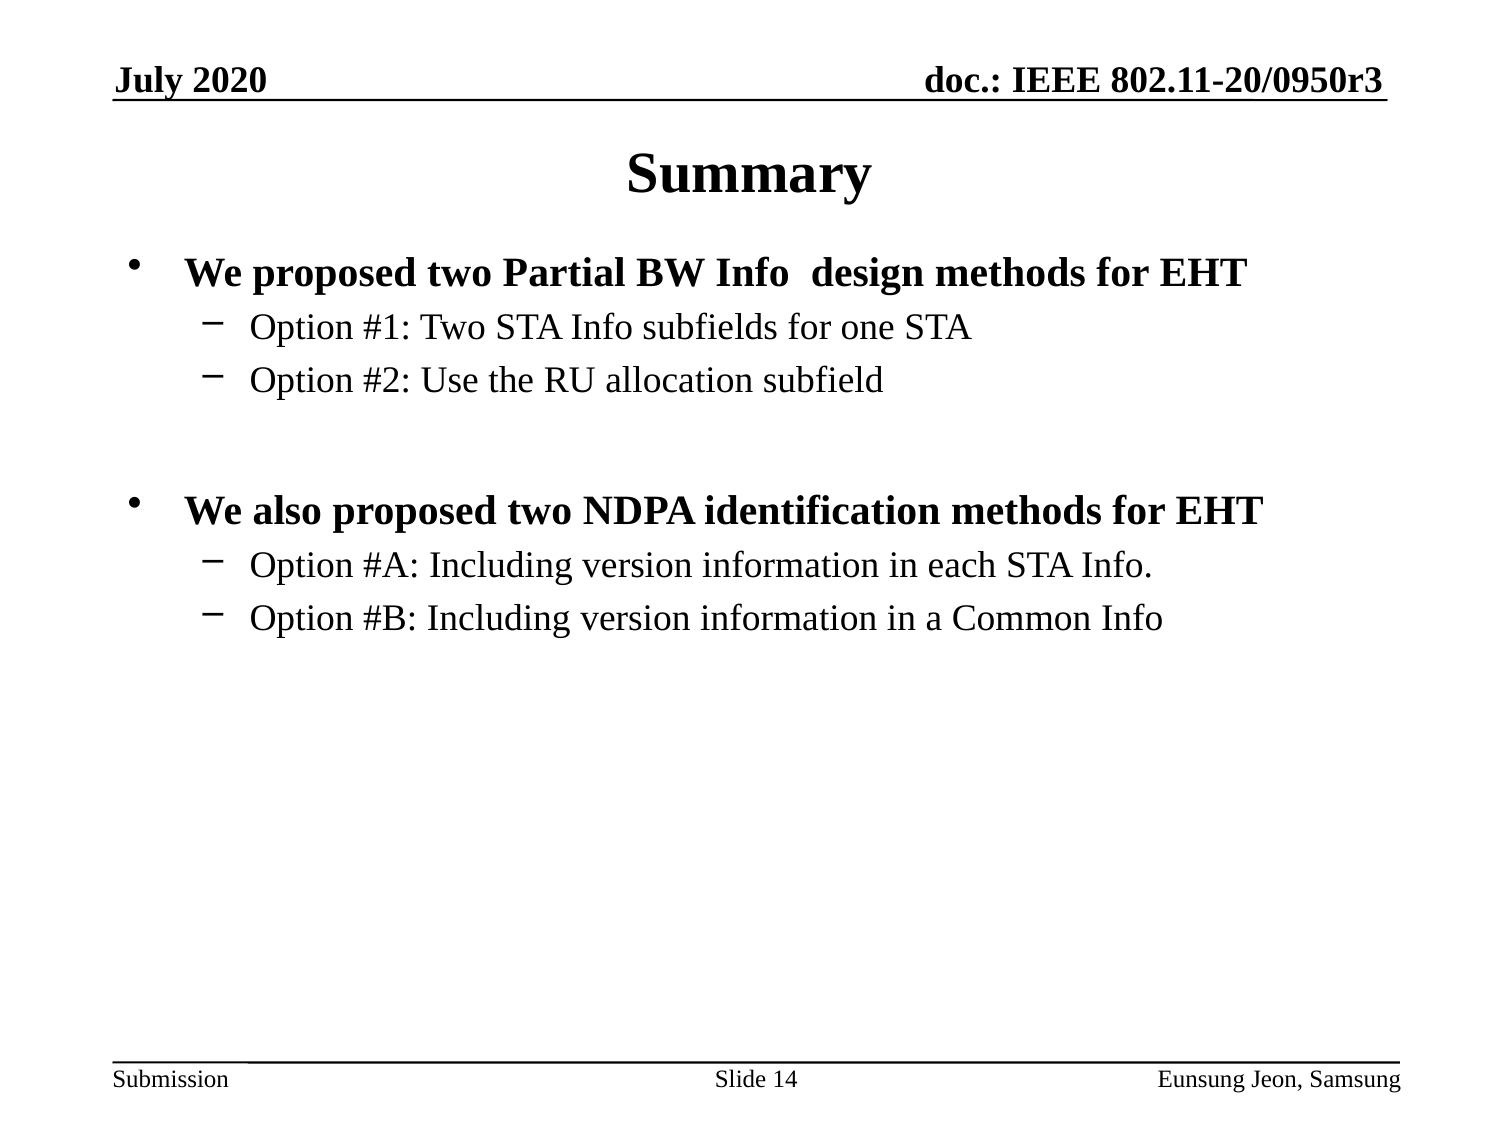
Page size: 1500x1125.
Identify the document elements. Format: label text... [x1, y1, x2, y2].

footer Eunsung Jeon, Samsung [1130, 1061, 1402, 1093]
list We proposed two Partial BW Info design methods for EHT Option #1: Two STA Info subfields for one STA Option #2: Use the RU allocation subfield We also proposed two NDPA identification methods for EHT Option #A: Including version information in each STA Info. Option #B: Including version information in a Common Info [112, 237, 1388, 1001]
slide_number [114, 54, 309, 101]
title Summary [112, 112, 1388, 226]
slide_number Slide 14 [712, 1061, 800, 1093]
